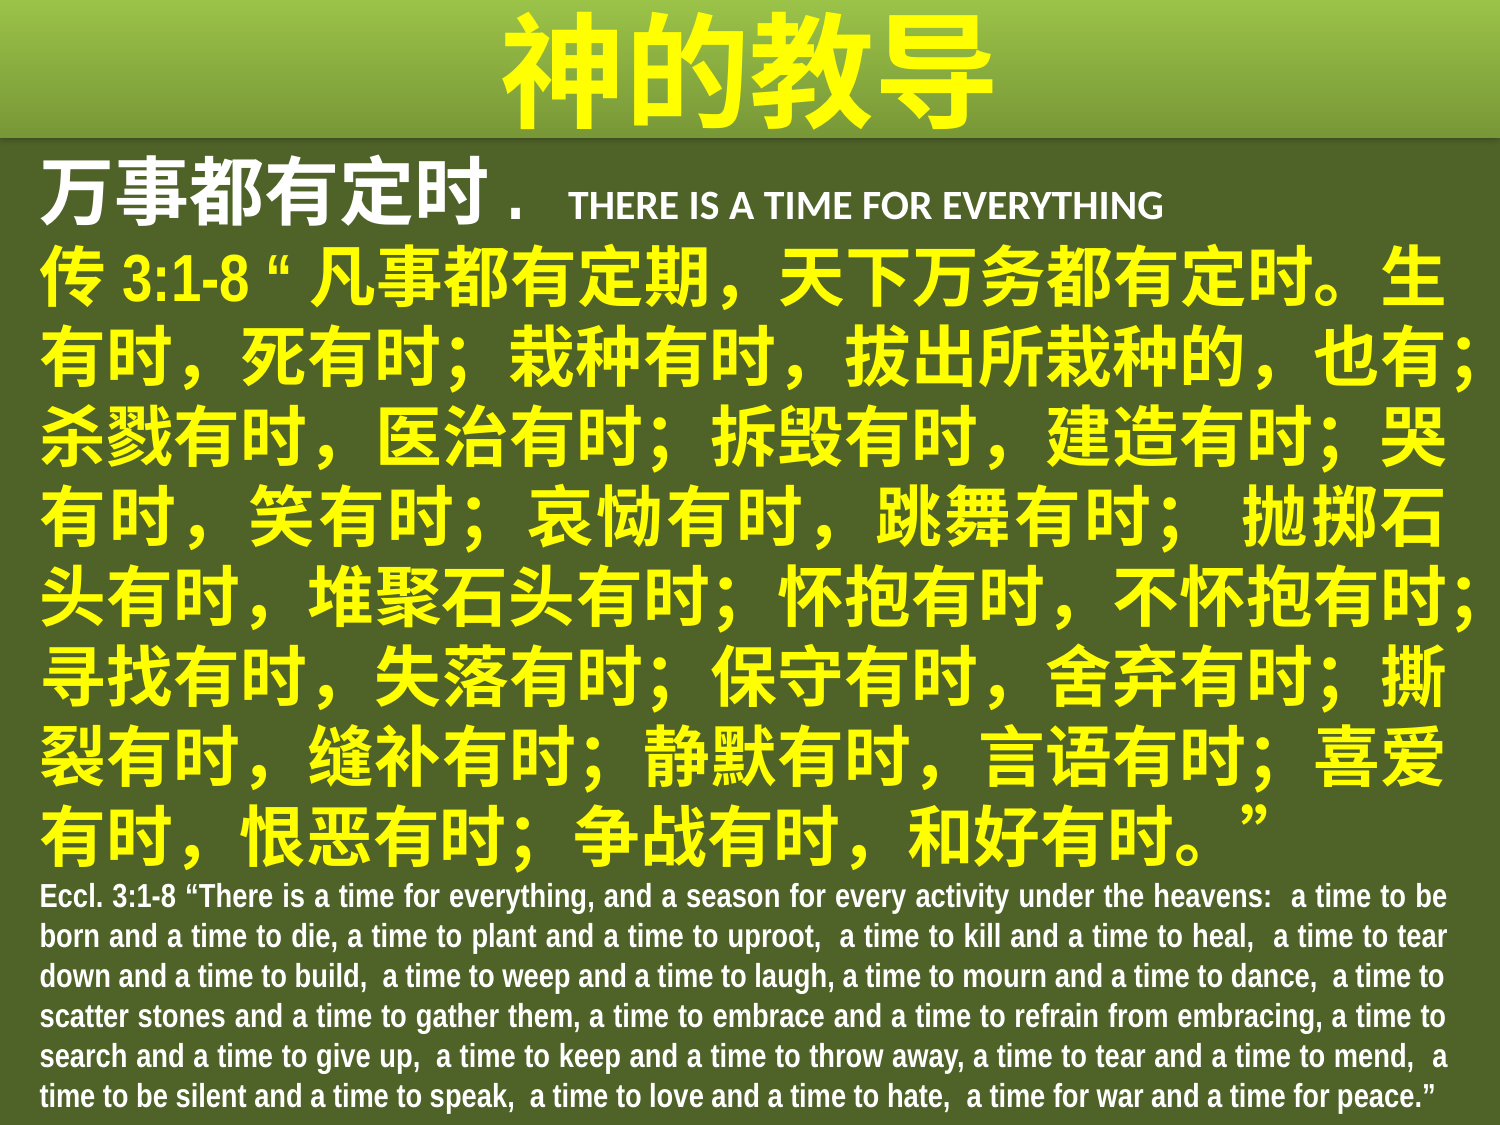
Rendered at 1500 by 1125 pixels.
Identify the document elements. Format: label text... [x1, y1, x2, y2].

title 神的教导 [0, 0, 1500, 138]
text_box 万事都有定时. THERE IS A TIME FOR EVERYTHING 传3:1-8 “凡事都有定期，天下万务都有定时。生有时，死有时；栽种有时，拔出所栽种的，也有；杀戮有时，医治有时；拆毁有时，建造有时；哭有时，笑有时；哀恸有时，跳舞有时； 抛掷石头有时，堆聚石头有时；怀抱有时，不怀抱有时；寻找有时，失落有时；保守有时，舍弃有时；撕裂有时，缝补有时；静默有时，言语有时；喜爱有时，恨恶有时；争战有时，和好有时。” Eccl. 3:1-8 “There is a time for everything, and a season for every activity under the heavens: a time to be born and a time to die, a time to plant and a time to uproot, a time to kill and a time to heal, a time to tear down and a time to build, a time to weep and a time to laugh, a time to mourn and a time to dance, a time to scatter stones and a time to gather them, a time to embrace and a time to refrain from embracing, a time to search and a time to give up, a time to keep and a time to throw away, a time to tear and a time to mend, a time to be silent and a time to speak, a time to love and a time to hate, a time for war and a time for peace.” [24, 145, 1463, 1125]
